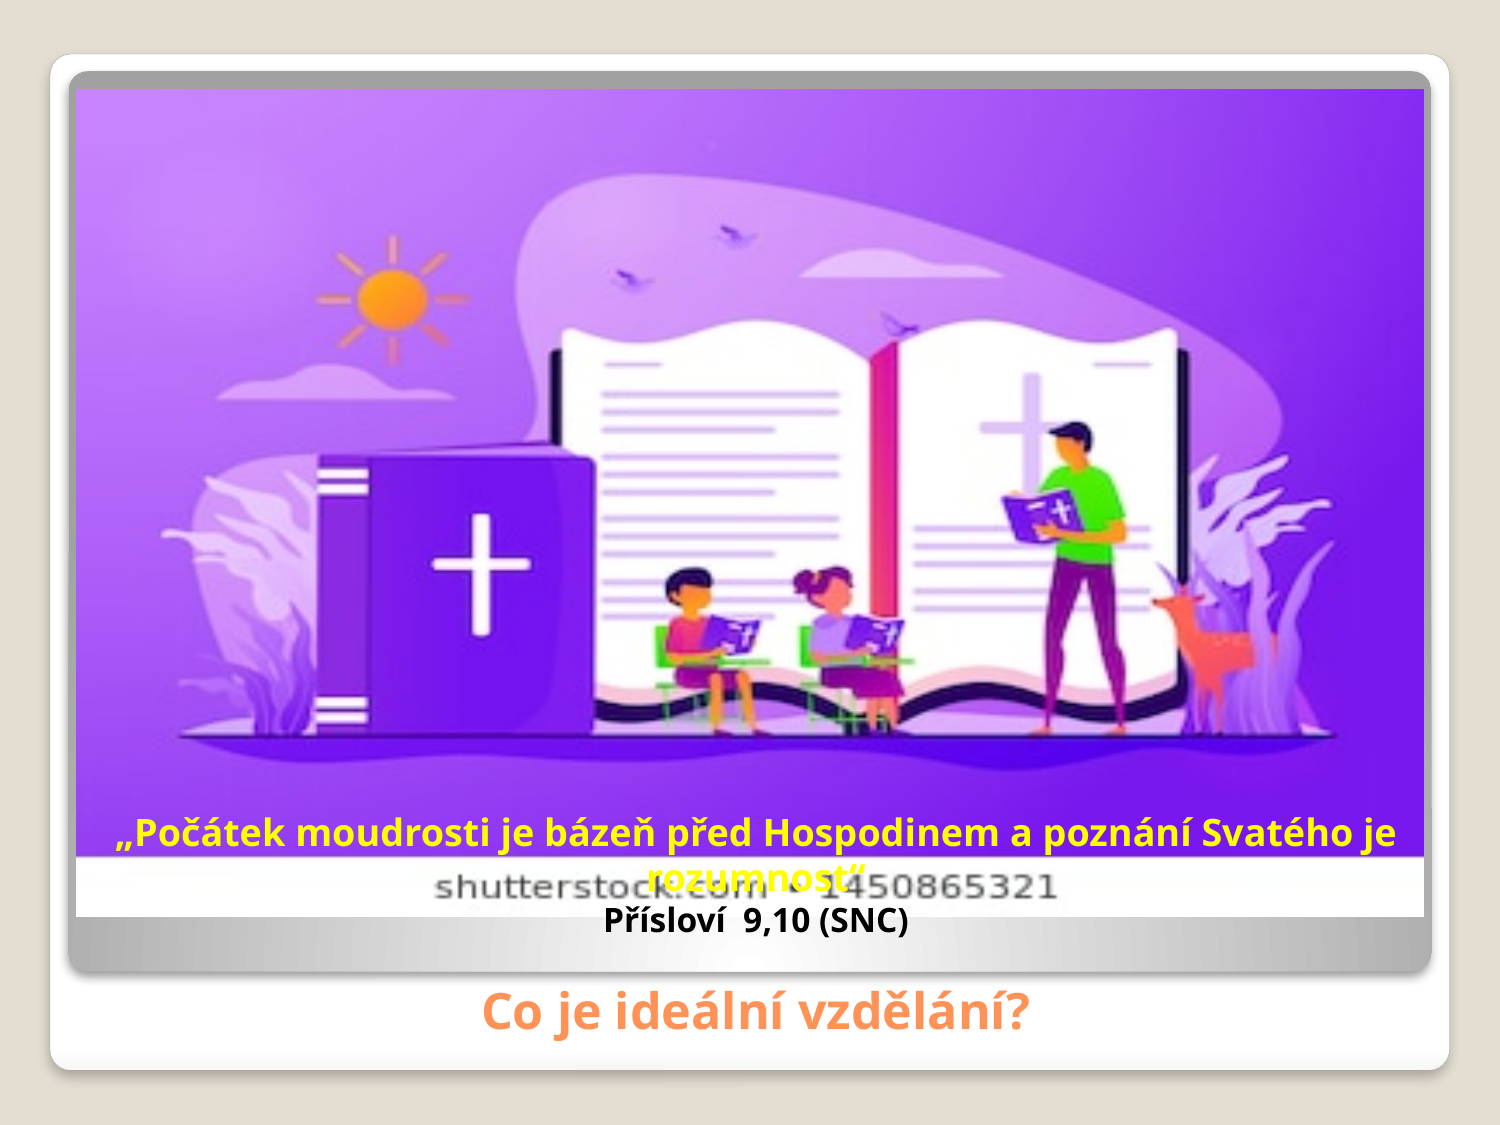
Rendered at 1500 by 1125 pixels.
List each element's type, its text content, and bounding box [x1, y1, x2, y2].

title „Počátek moudrosti je bázeň před Hospodinem a poznání Svatého je rozumnost“ Přísloví 9,10 (SNC) Co je ideální vzdělání? [53, 798, 1459, 1047]
picture [76, 89, 1424, 918]
